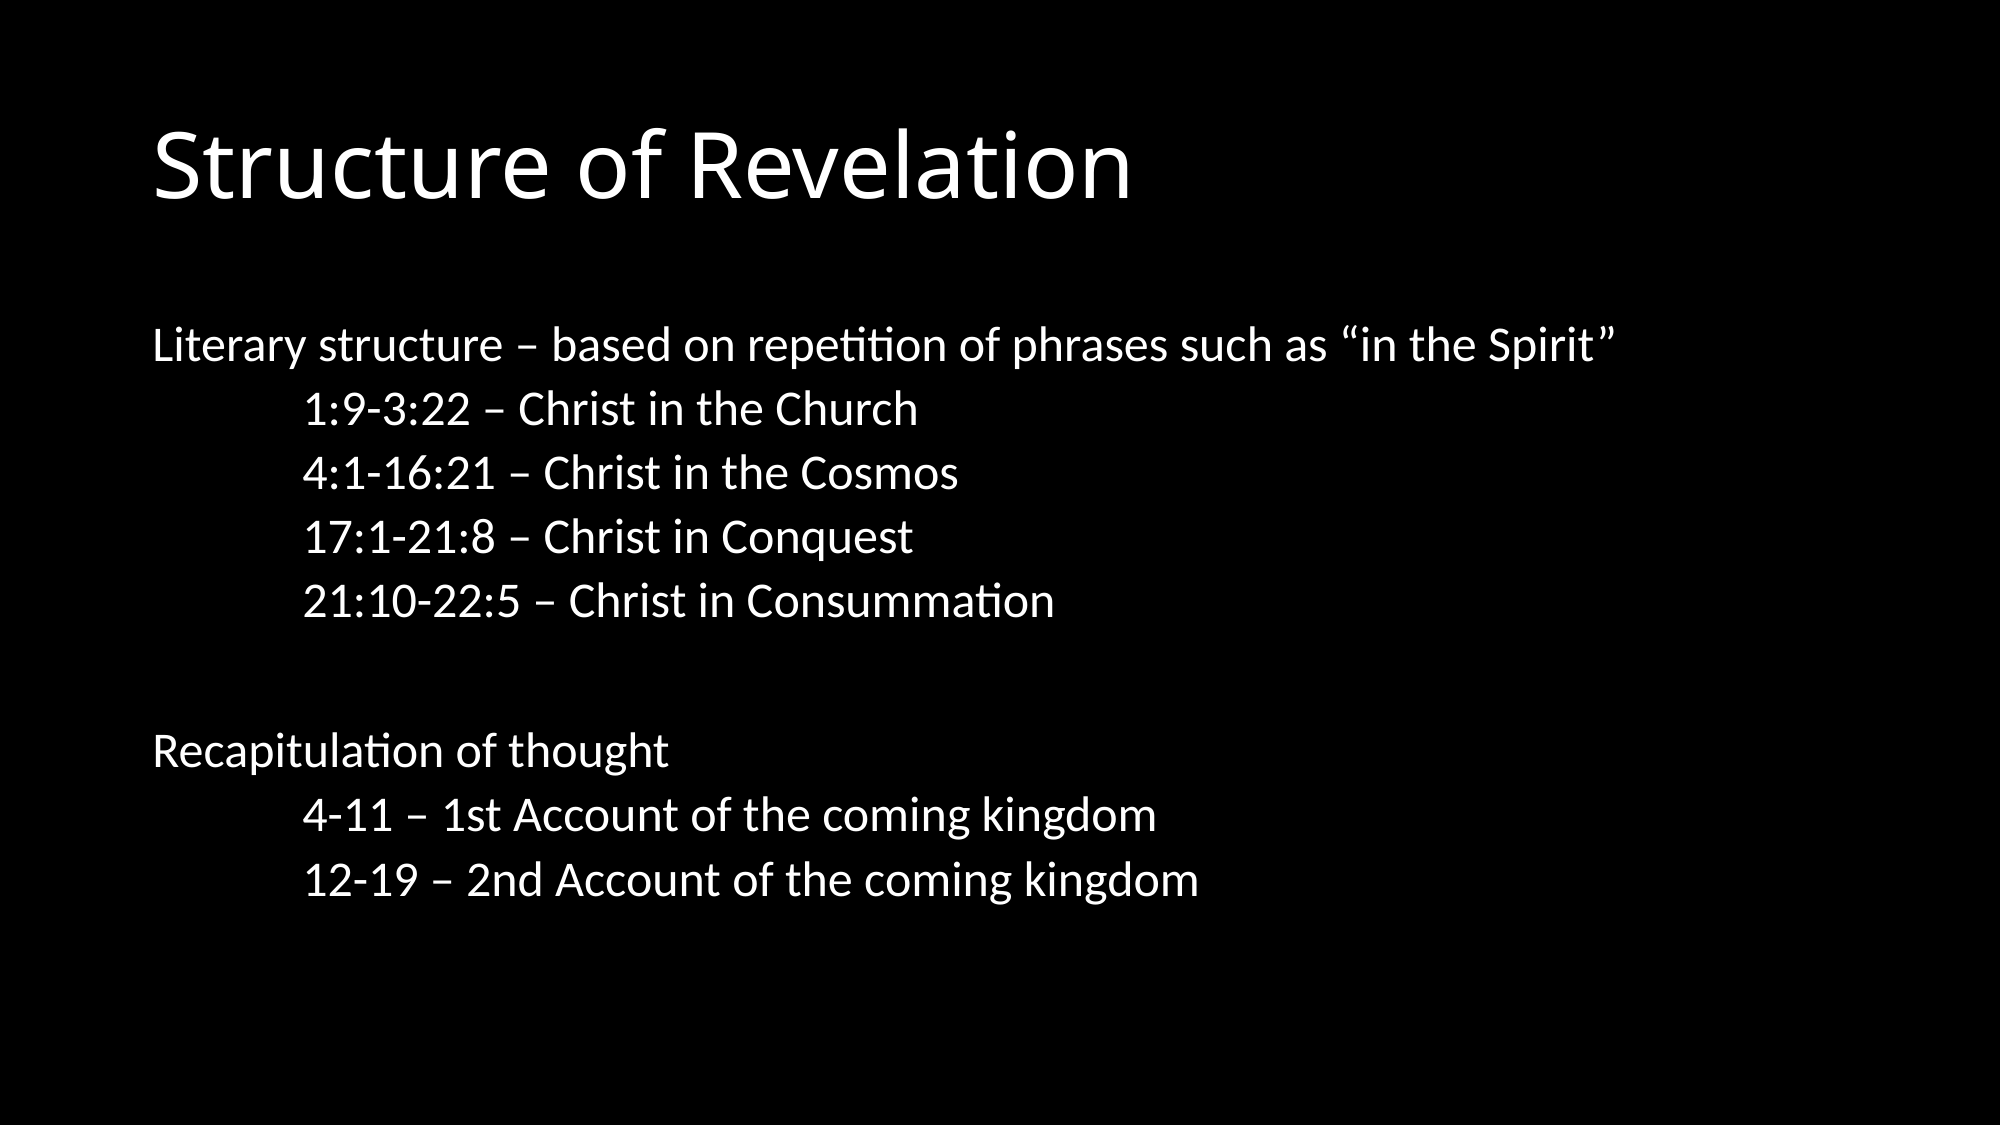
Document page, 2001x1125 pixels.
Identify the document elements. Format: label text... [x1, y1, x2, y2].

title Structure of Revelation [137, 59, 1863, 278]
list Literary structure – based on repetition of phrases such as “in the Spirit” 1:9-3:22 – Christ in the Church 4:1-16:21 – Christ in the Cosmos 17:1-21:8 – Christ in Conquest 21:10-22:5 – Christ in Consummation Recapitulation of thought 4-11 – 1st Account of the coming kingdom 12-19 – 2nd Account of the coming kingdom [137, 299, 1863, 1014]
